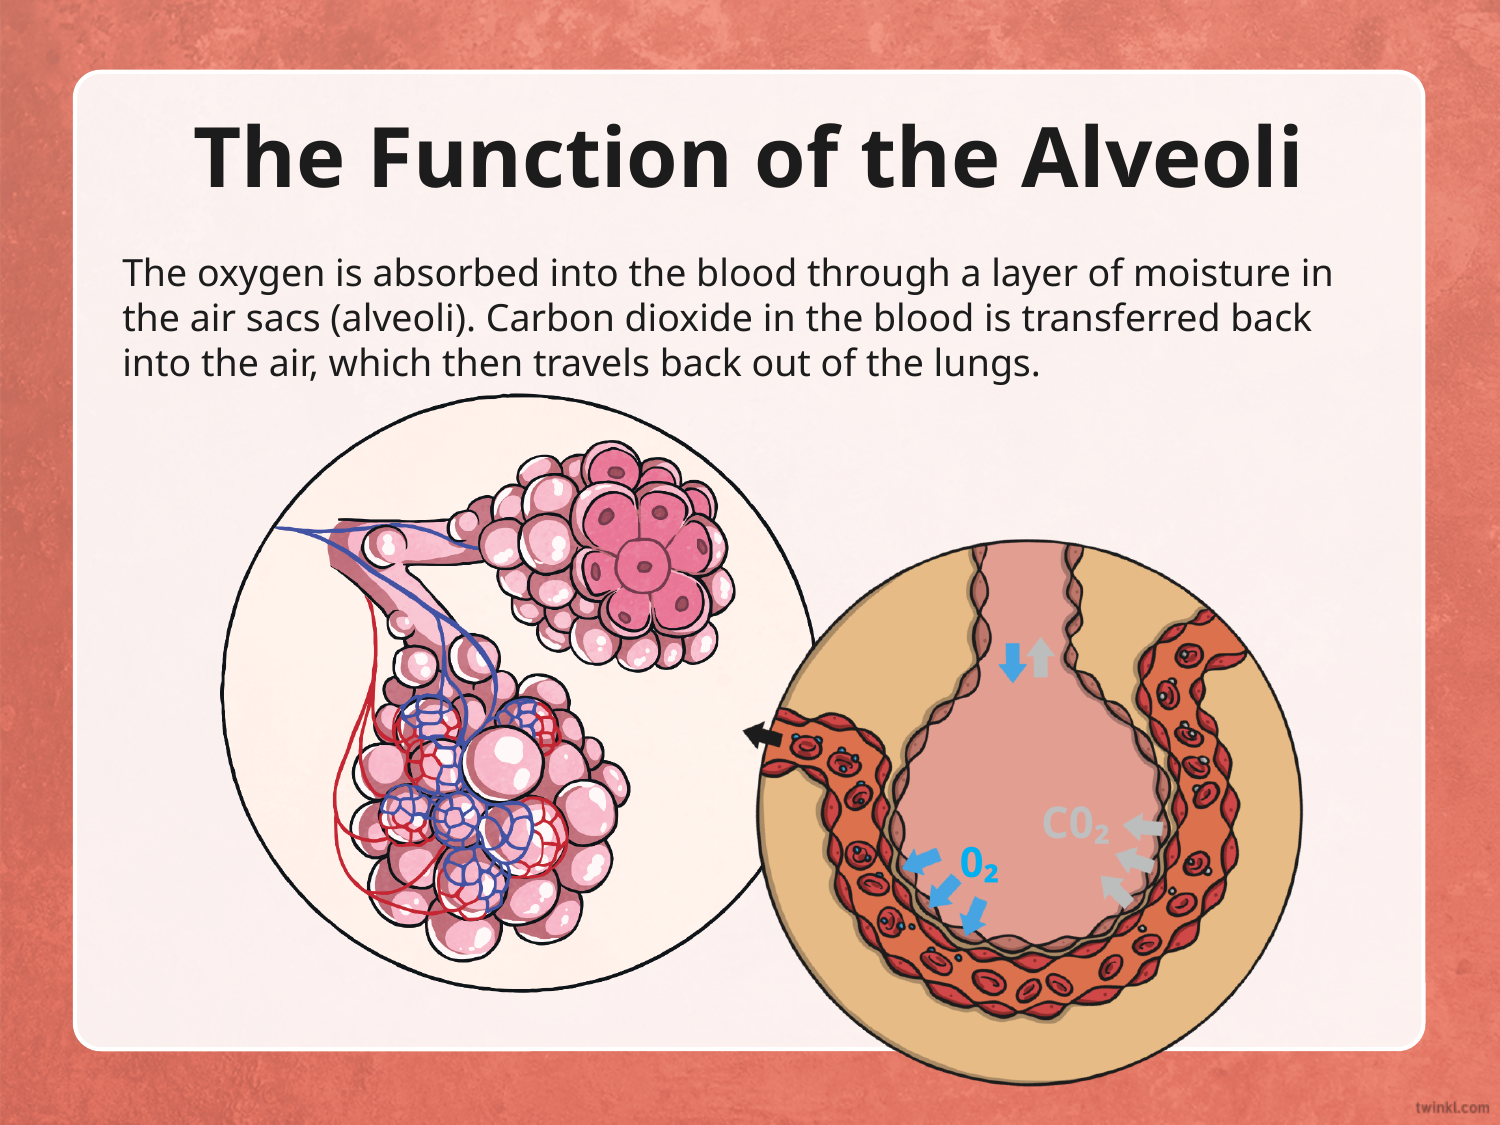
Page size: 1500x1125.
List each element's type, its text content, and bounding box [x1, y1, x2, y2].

title The Function of the Alveoli [75, 78, 1424, 242]
text_box The oxygen is absorbed into the blood through a layer of moisture in the air sacs (alveoli). Carbon dioxide in the blood is transferred back into the air, which then travels back out of the lungs. [107, 241, 1396, 392]
picture [0, 0, 1500, 1125]
